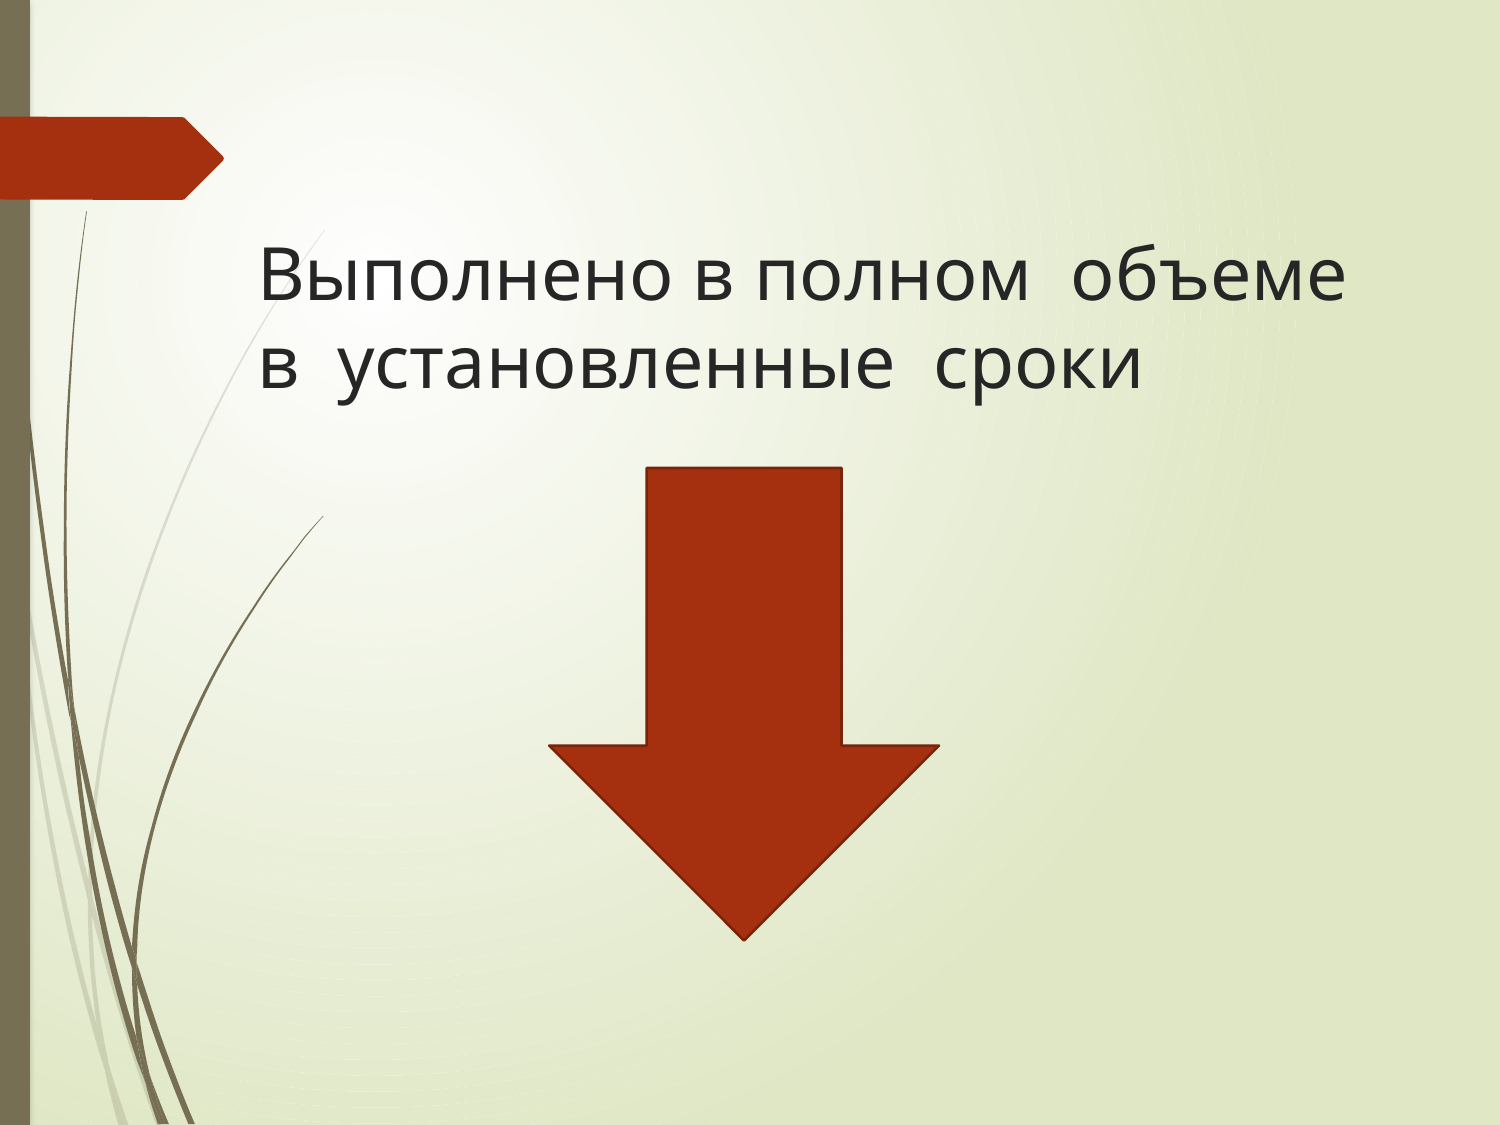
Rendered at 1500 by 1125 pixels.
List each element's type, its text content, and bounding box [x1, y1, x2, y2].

text_box [548, 466, 941, 942]
title Выполнено в полном объеме в установленные сроки [242, 219, 1389, 528]
